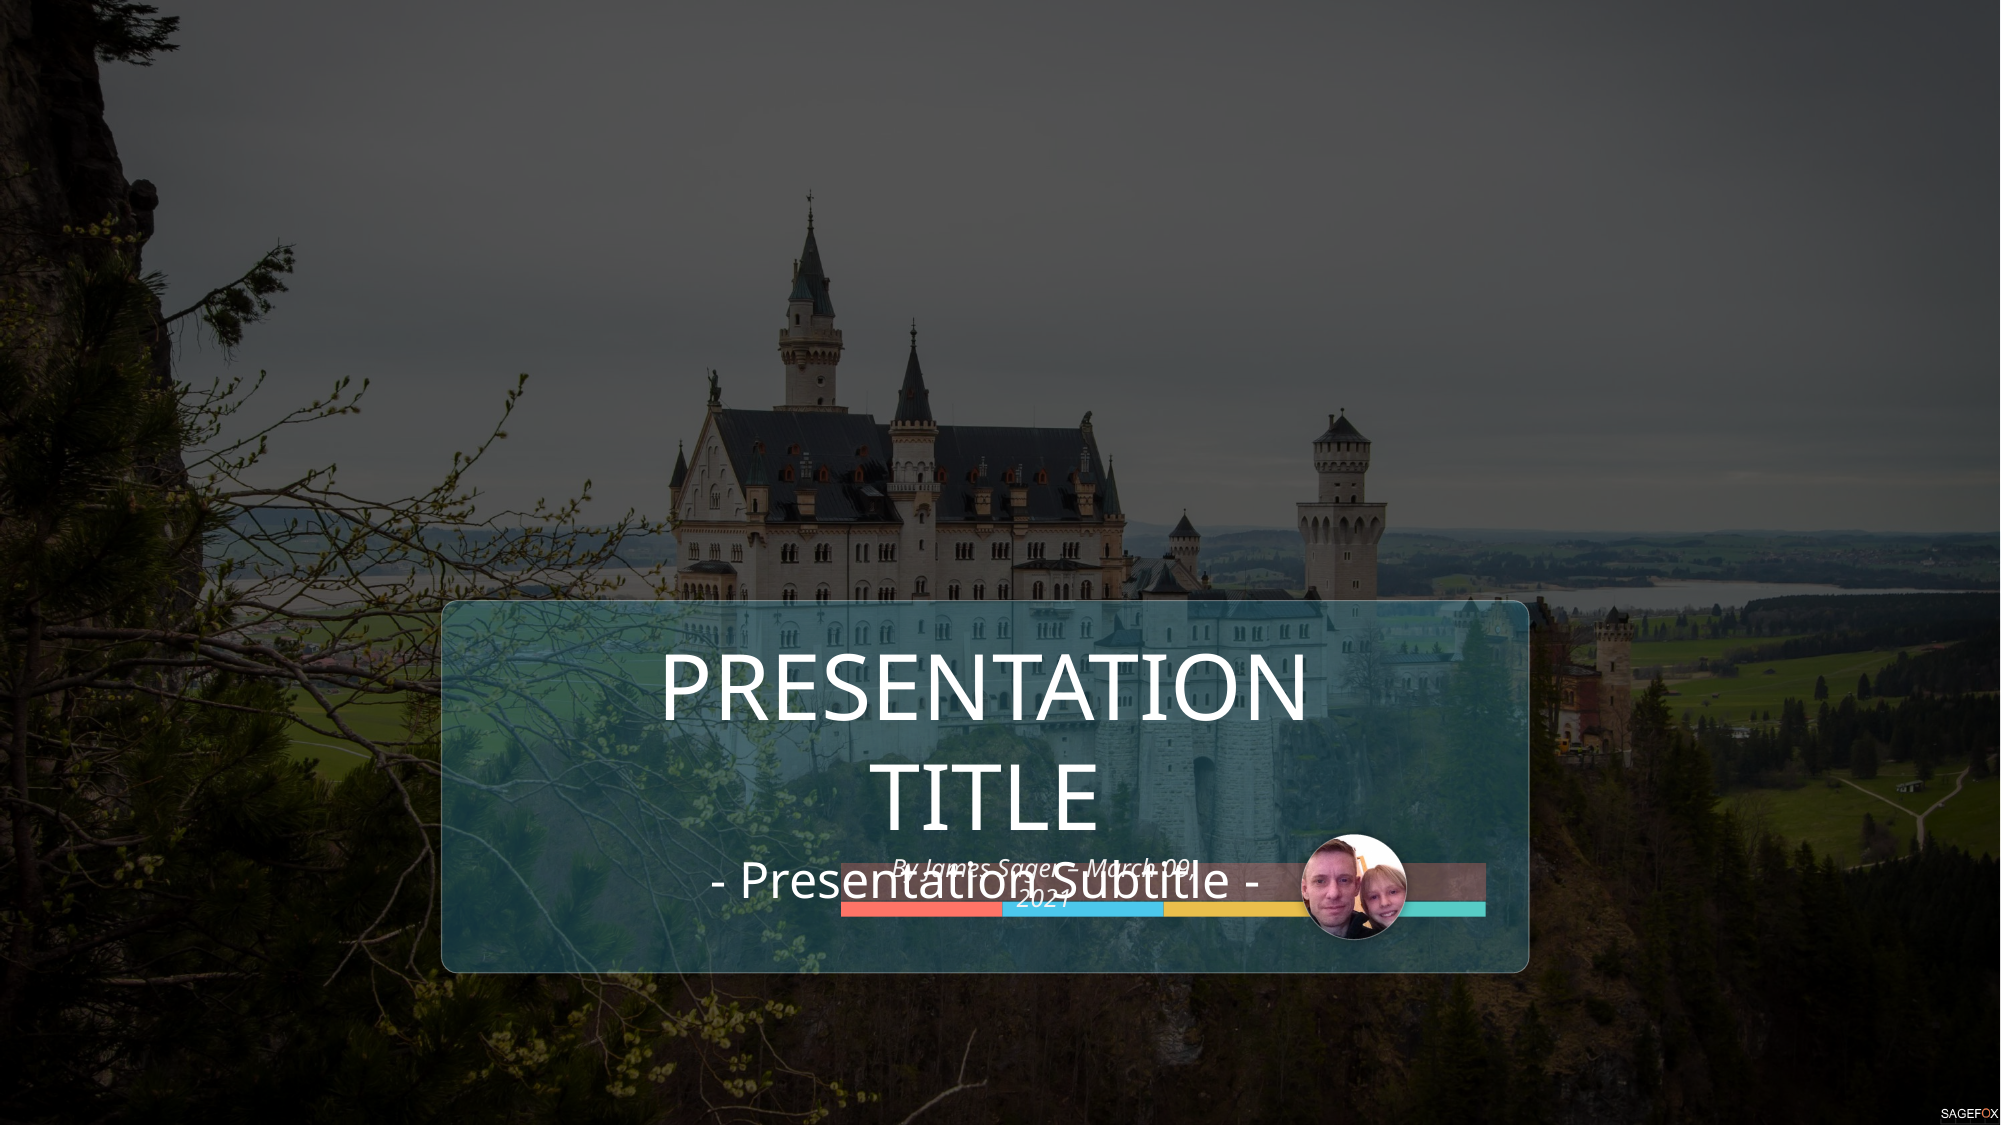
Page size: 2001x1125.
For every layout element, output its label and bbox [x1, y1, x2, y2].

picture [0, 0, 2001, 1125]
text_box [441, 600, 1529, 973]
